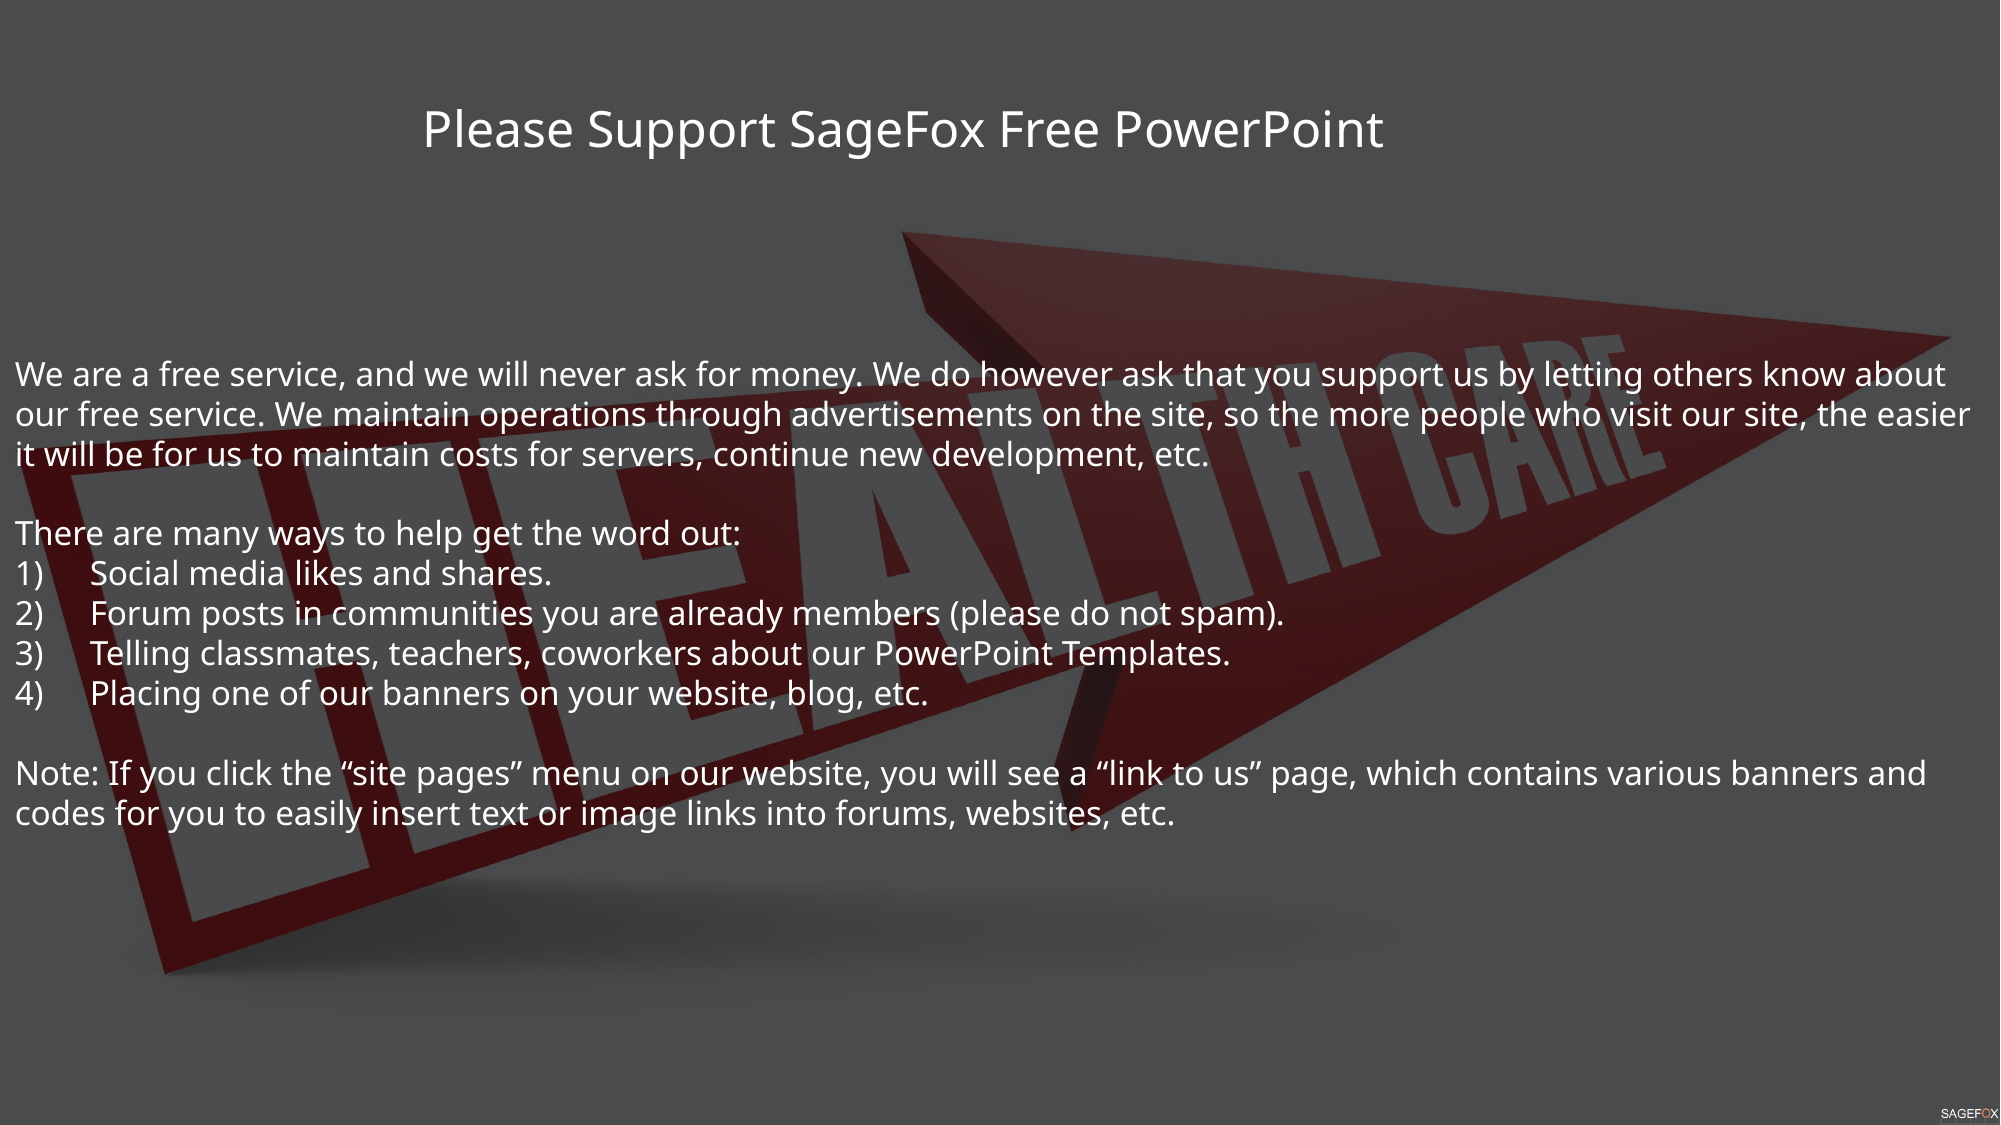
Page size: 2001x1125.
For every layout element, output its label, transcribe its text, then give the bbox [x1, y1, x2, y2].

text_box We are a free service, and we will never ask for money. We do however ask that you support us by letting others know about our free service. We maintain operations through advertisements on the site, so the more people who visit our site, the easier it will be for us to maintain costs for servers, continue new development, etc. There are many ways to help get the word out: Social media likes and shares. Forum posts in communities you are already members (please do not spam). Telling classmates, teachers, coworkers about our PowerPoint Templates. Placing one of our banners on your website, blog, etc. Note: If you click the “site pages” menu on our website, you will see a “link to us” page, which contains various banners and codes for you to easily insert text or image links into forums, websites, etc. [0, 0, 2000, 1125]
title Please Support SageFox Free PowerPoint [363, 72, 1444, 190]
